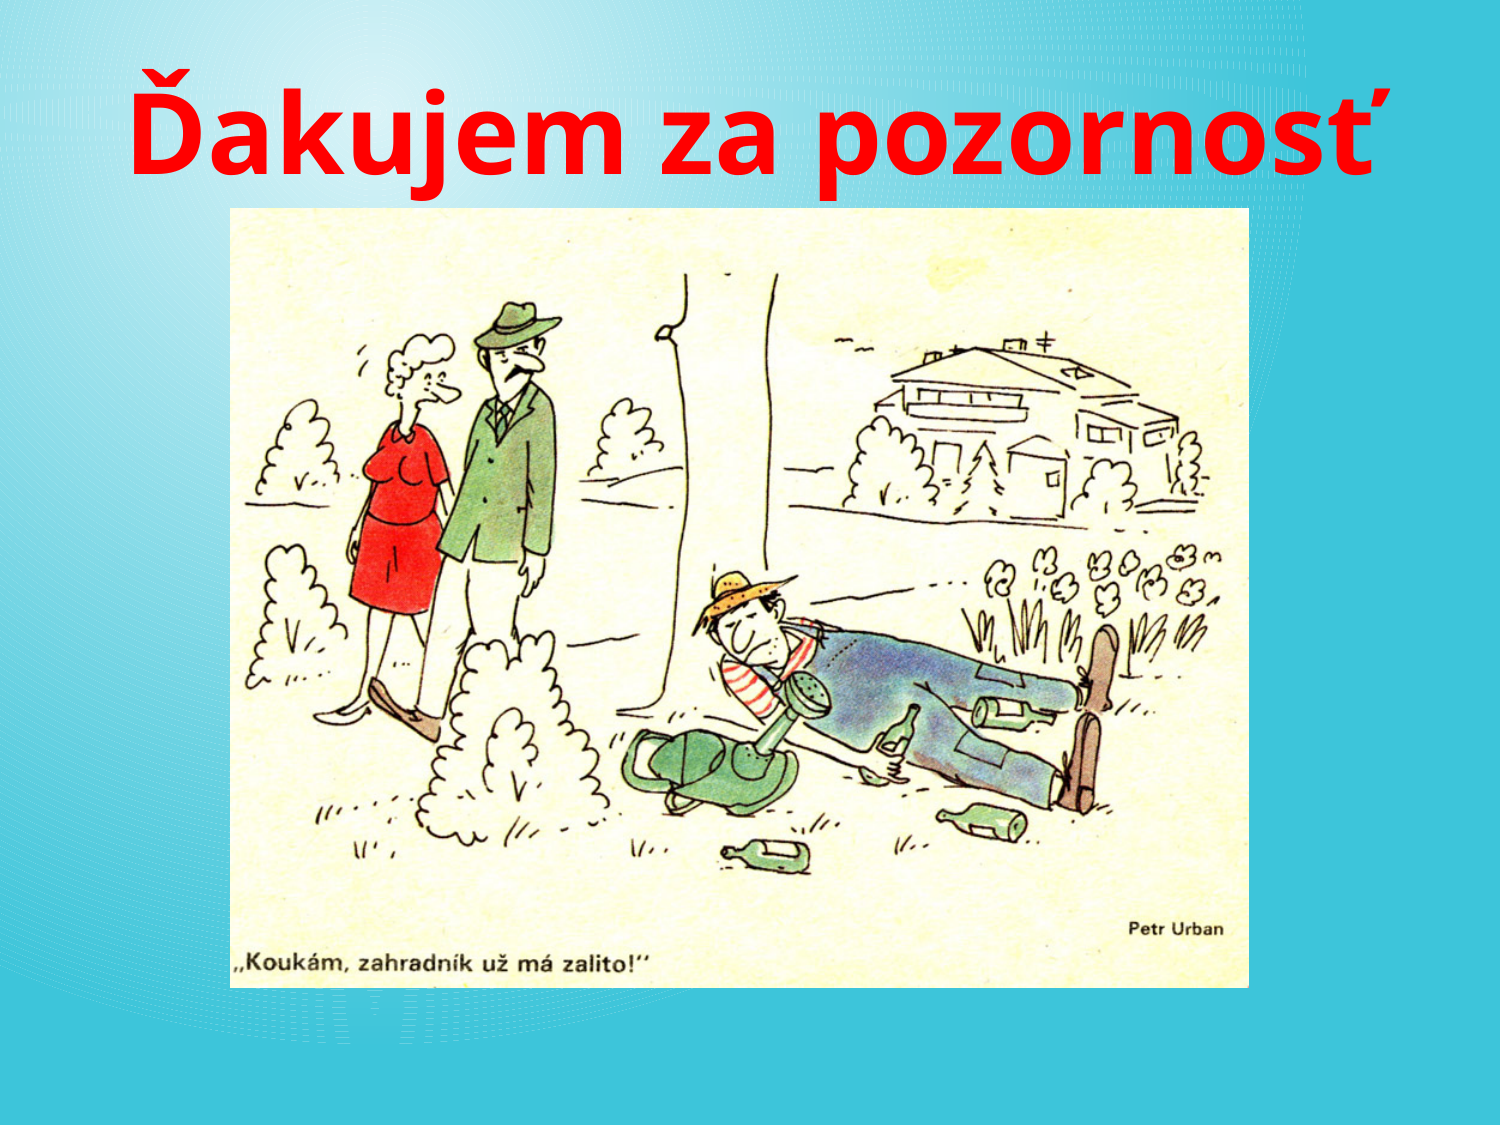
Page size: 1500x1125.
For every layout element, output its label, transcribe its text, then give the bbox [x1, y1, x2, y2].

list Ďakujem za pozornosť [41, 54, 1459, 1083]
picture [229, 207, 1249, 989]
